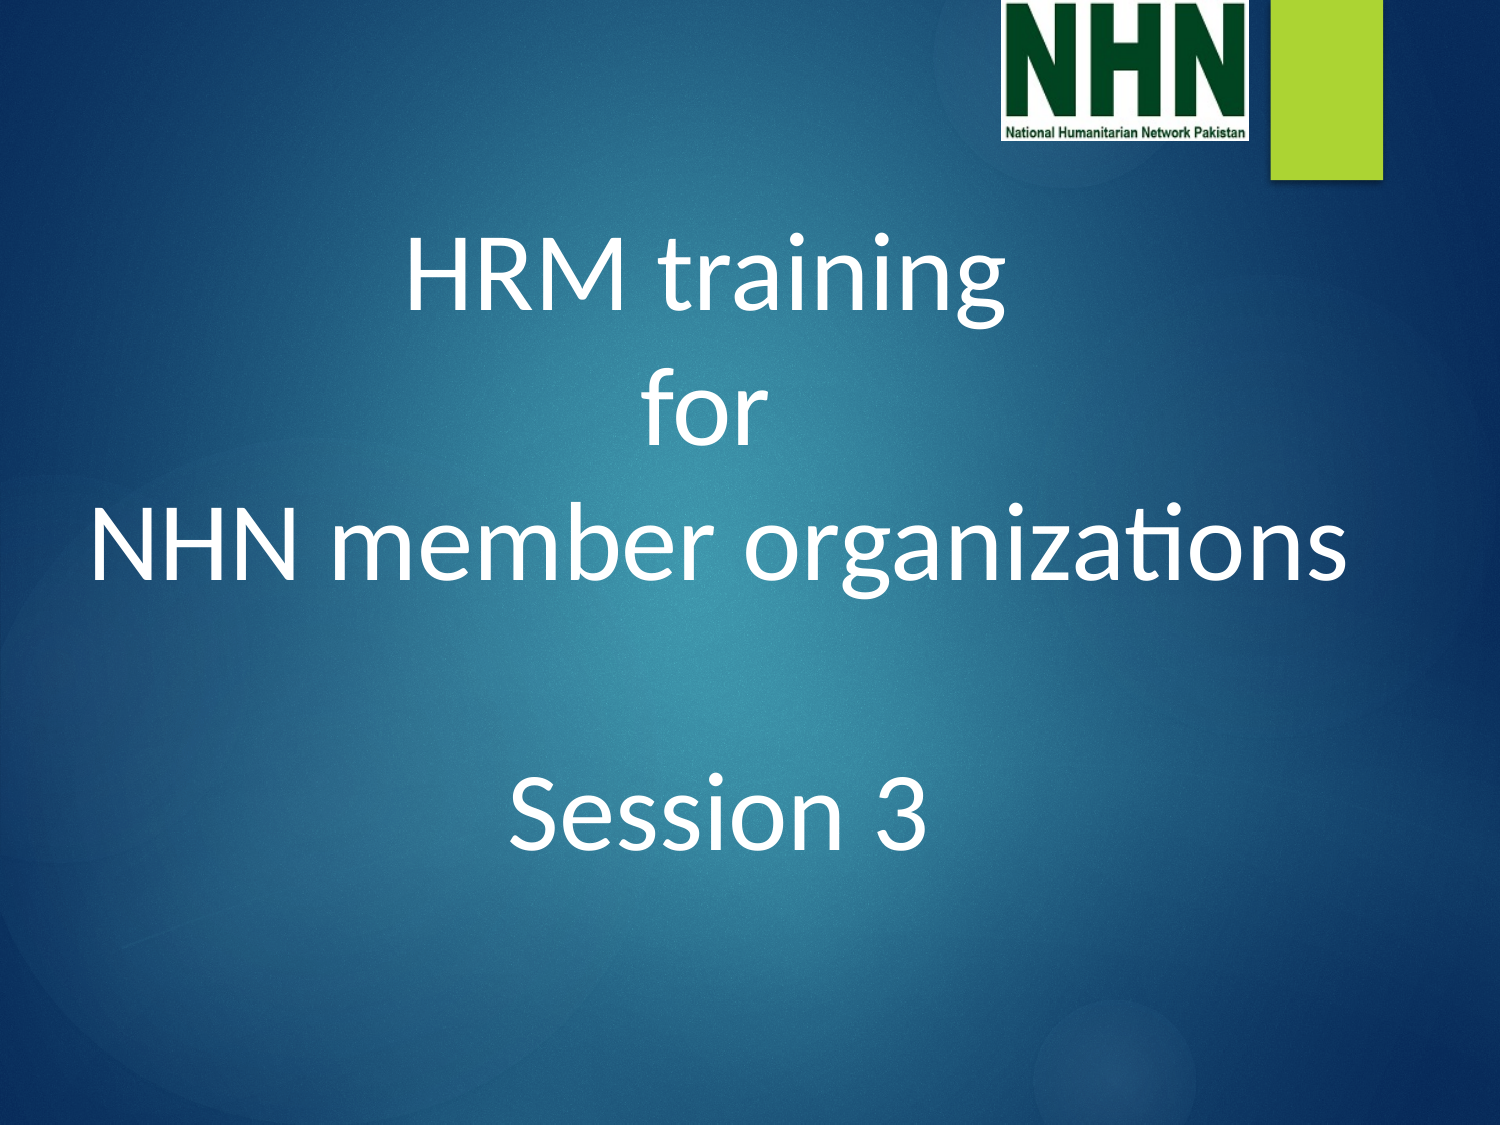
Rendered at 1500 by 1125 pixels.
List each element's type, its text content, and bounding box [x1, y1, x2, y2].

picture [1001, 0, 1249, 141]
text_box HRM training for NHN member organizations Session 3 [72, 190, 1365, 881]
